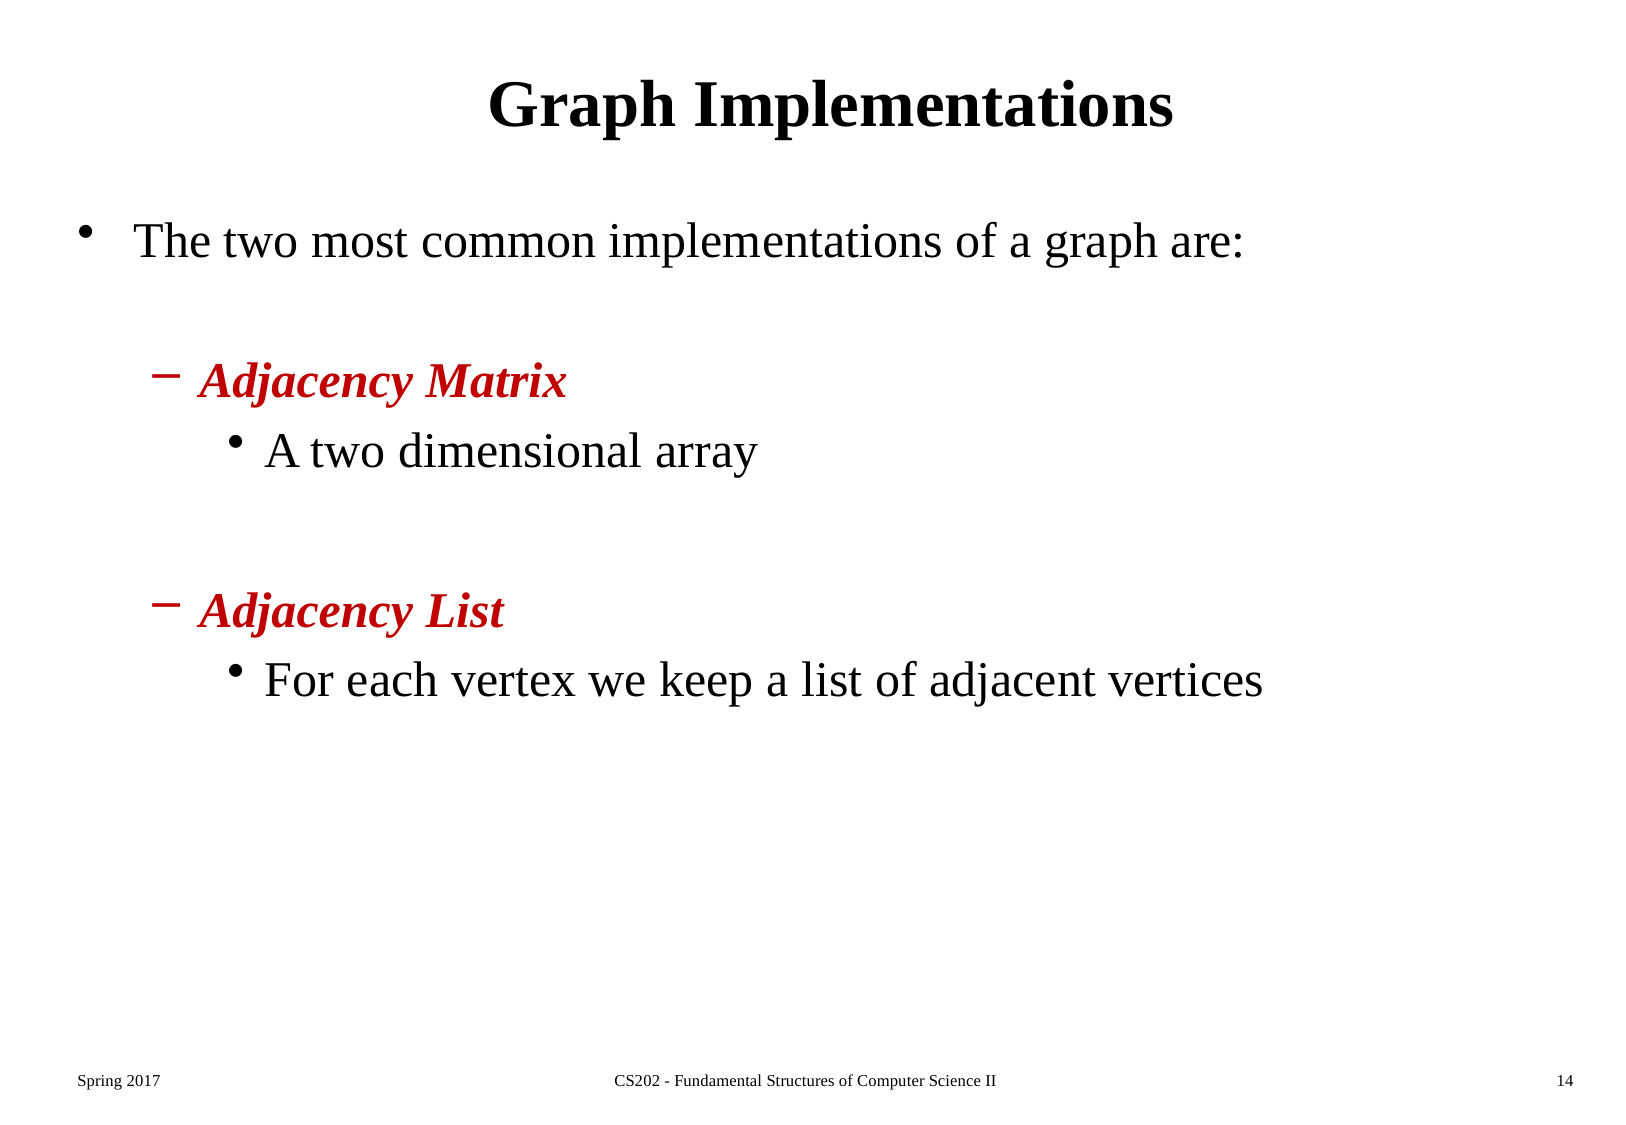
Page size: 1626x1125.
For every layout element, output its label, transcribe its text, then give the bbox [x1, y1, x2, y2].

slide_number 14 [1249, 1062, 1589, 1101]
title Graph Implementations [62, 24, 1600, 175]
footer CS202 - Fundamental Structures of Computer Science II [500, 1062, 1111, 1101]
slide_number Spring 2017 [62, 1062, 402, 1101]
list The two most common implementations of a graph are: Adjacency Matrix A two dimensional array Adjacency List For each vertex we keep a list of adjacent vertices [62, 200, 1588, 1038]
